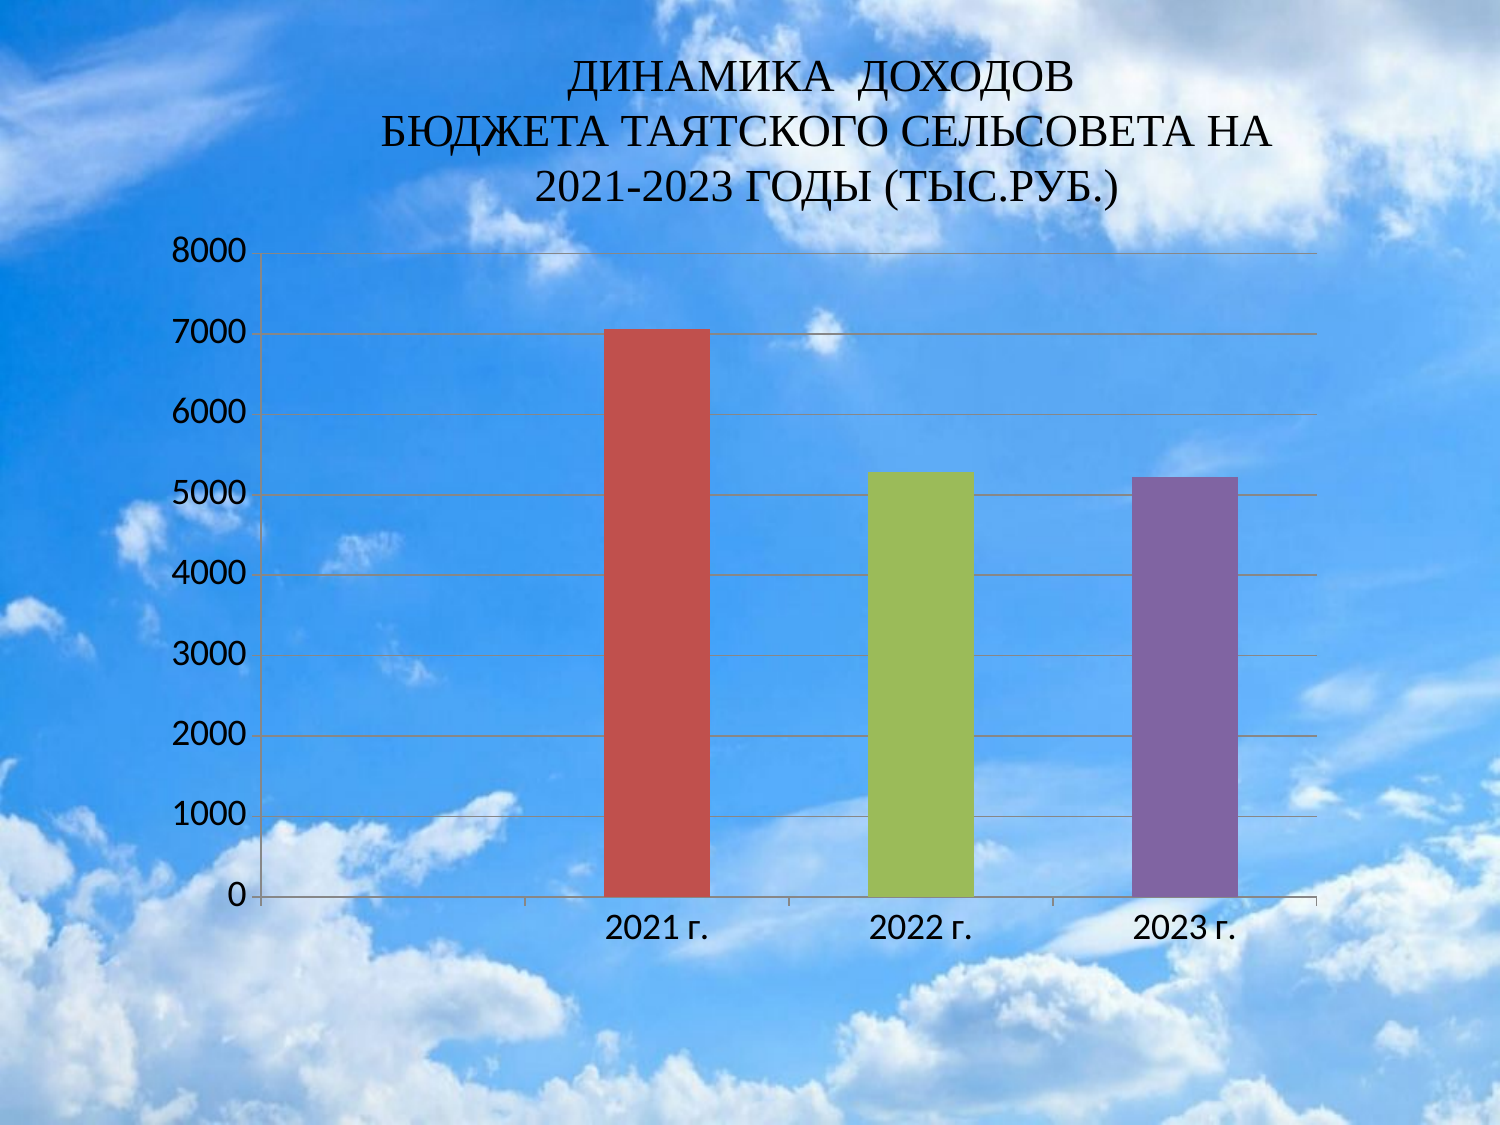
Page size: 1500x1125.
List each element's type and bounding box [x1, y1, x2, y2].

picture [0, 0, 1500, 1125]
chart [147, 219, 1341, 965]
